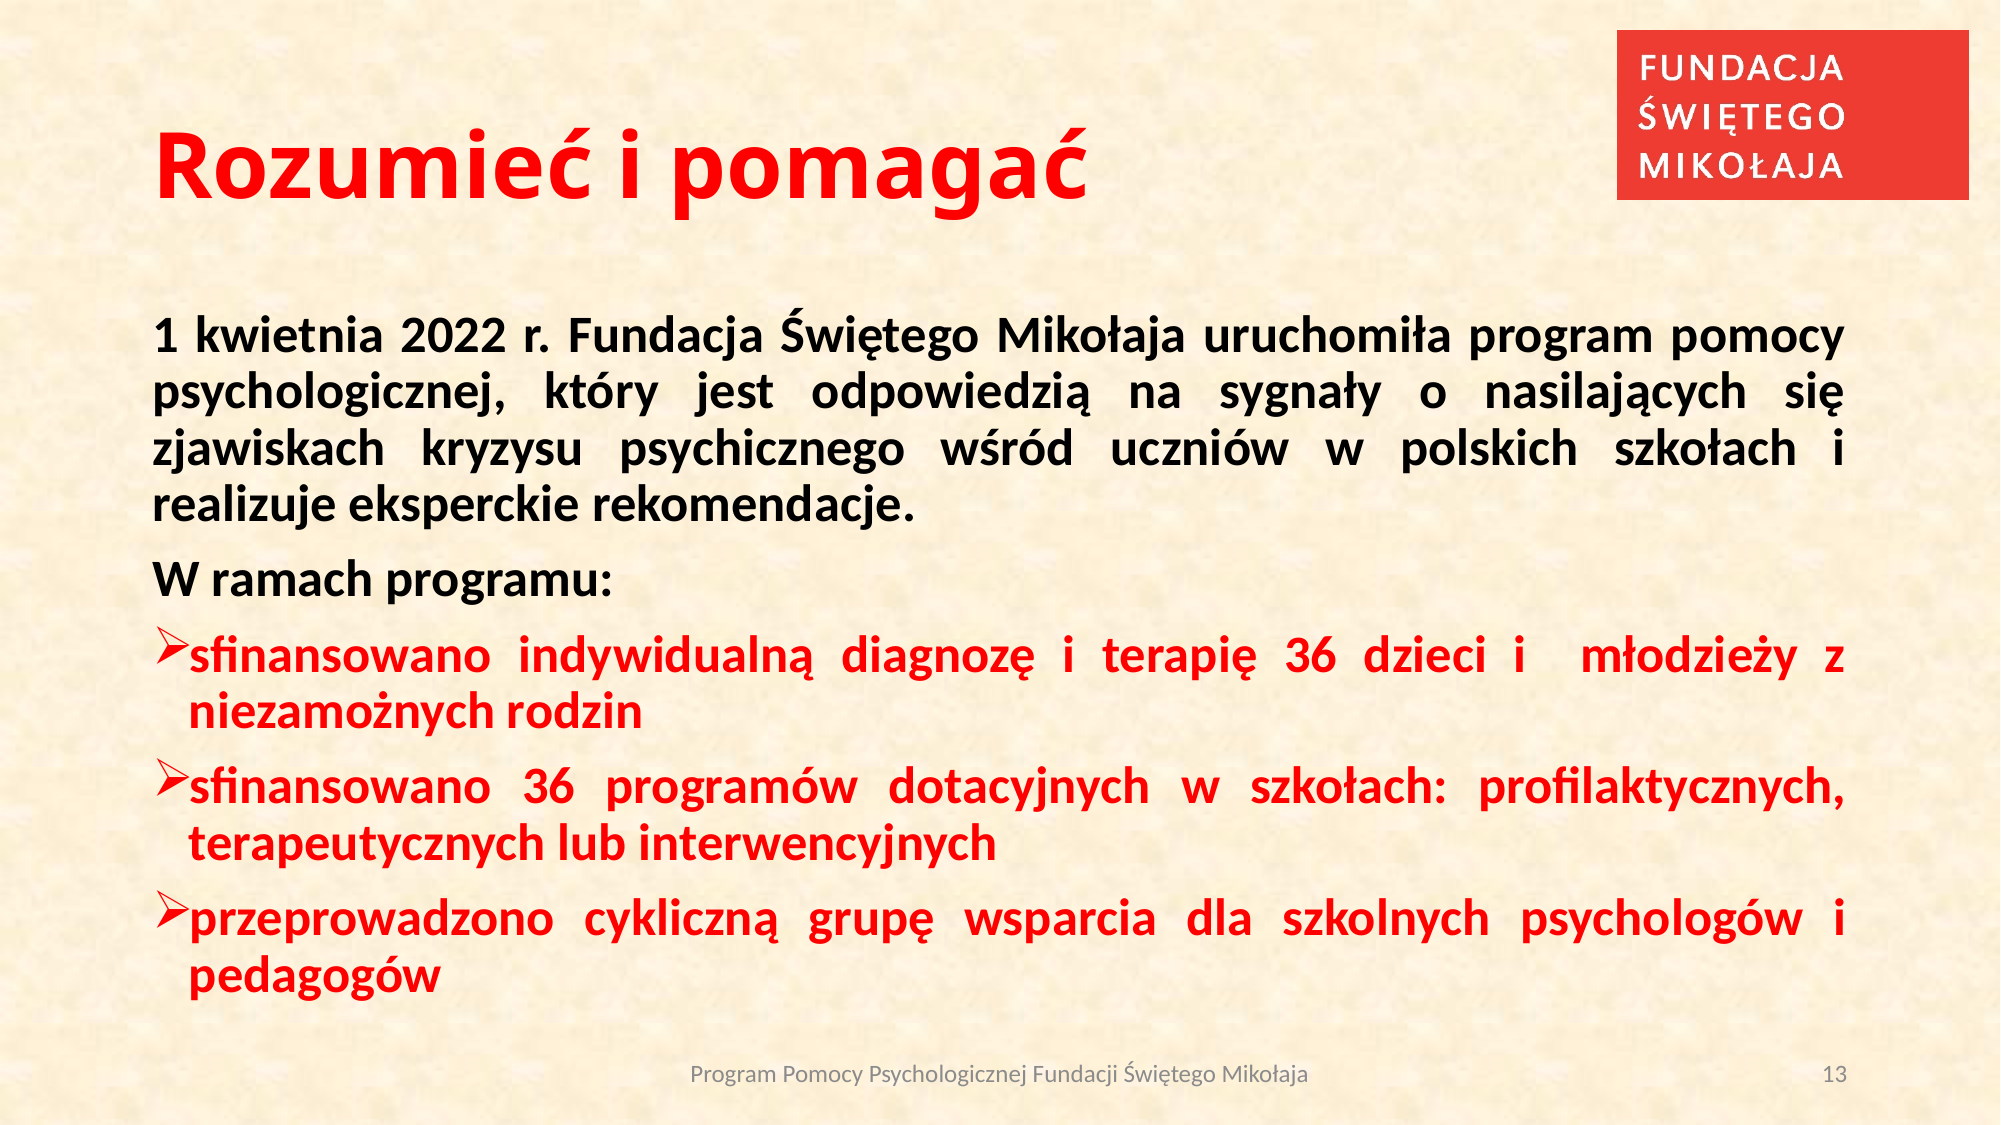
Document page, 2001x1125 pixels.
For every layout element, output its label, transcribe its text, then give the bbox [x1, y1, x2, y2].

slide_number 13 [1412, 1042, 1863, 1103]
footer Program Pomocy Psychologicznej Fundacji Świętego Mikołaja [662, 1042, 1338, 1103]
picture [0, 0, 2001, 1125]
title Rozumieć i pomagać [137, 59, 1513, 278]
list 1 kwietnia 2022 r. Fundacja Świętego Mikołaja uruchomiła program pomocy psychologicznej, który jest odpowiedzią na sygnały o nasilających się zjawiskach kryzysu psychicznego wśród uczniów w polskich szkołach i realizuje eksperckie rekomendacje. W ramach programu: sfinansowano indywidualną diagnozę i terapię 36 dzieci i młodzieży z niezamożnych rodzin sfinansowano 36 programów dotacyjnych w szkołach: profilaktycznych, terapeutycznych lub interwencyjnych przeprowadzono cykliczną grupę wsparcia dla szkolnych psychologów i pedagogów [137, 299, 1863, 1014]
